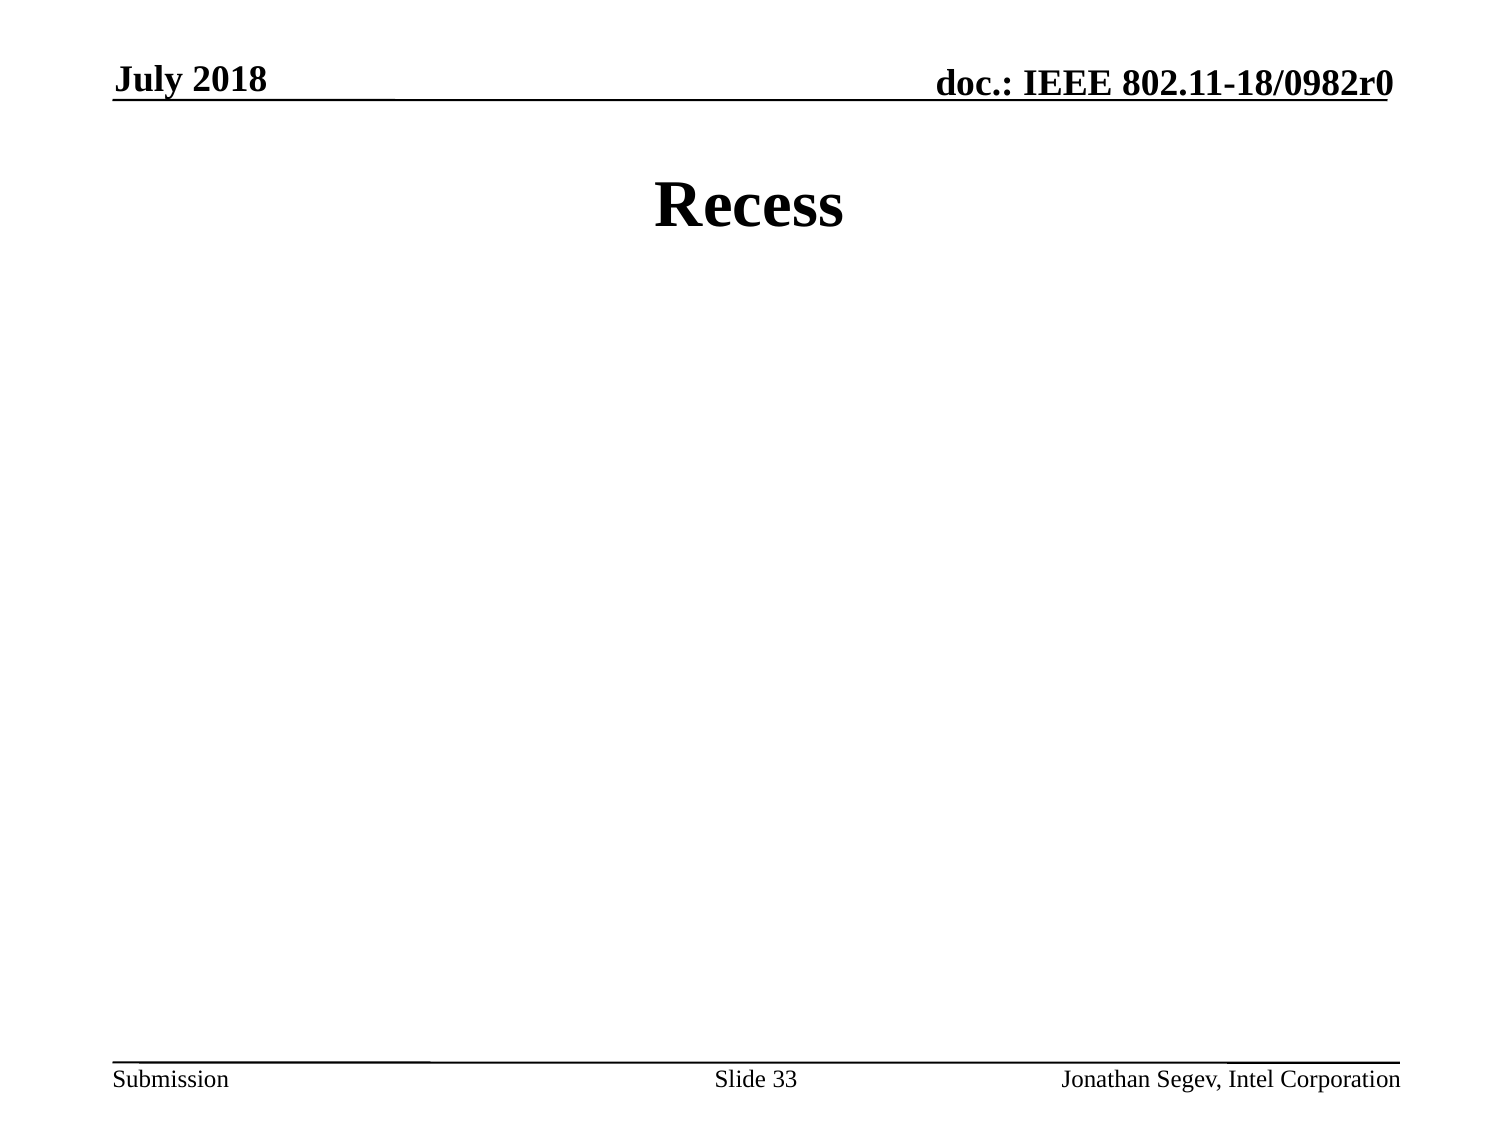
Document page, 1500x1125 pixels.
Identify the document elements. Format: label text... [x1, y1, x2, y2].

slide_number Slide 33 [712, 1061, 800, 1123]
title Recess [112, 112, 1388, 288]
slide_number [114, 54, 423, 100]
footer Jonathan Segev, Intel Corporation [878, 1061, 1402, 1093]
